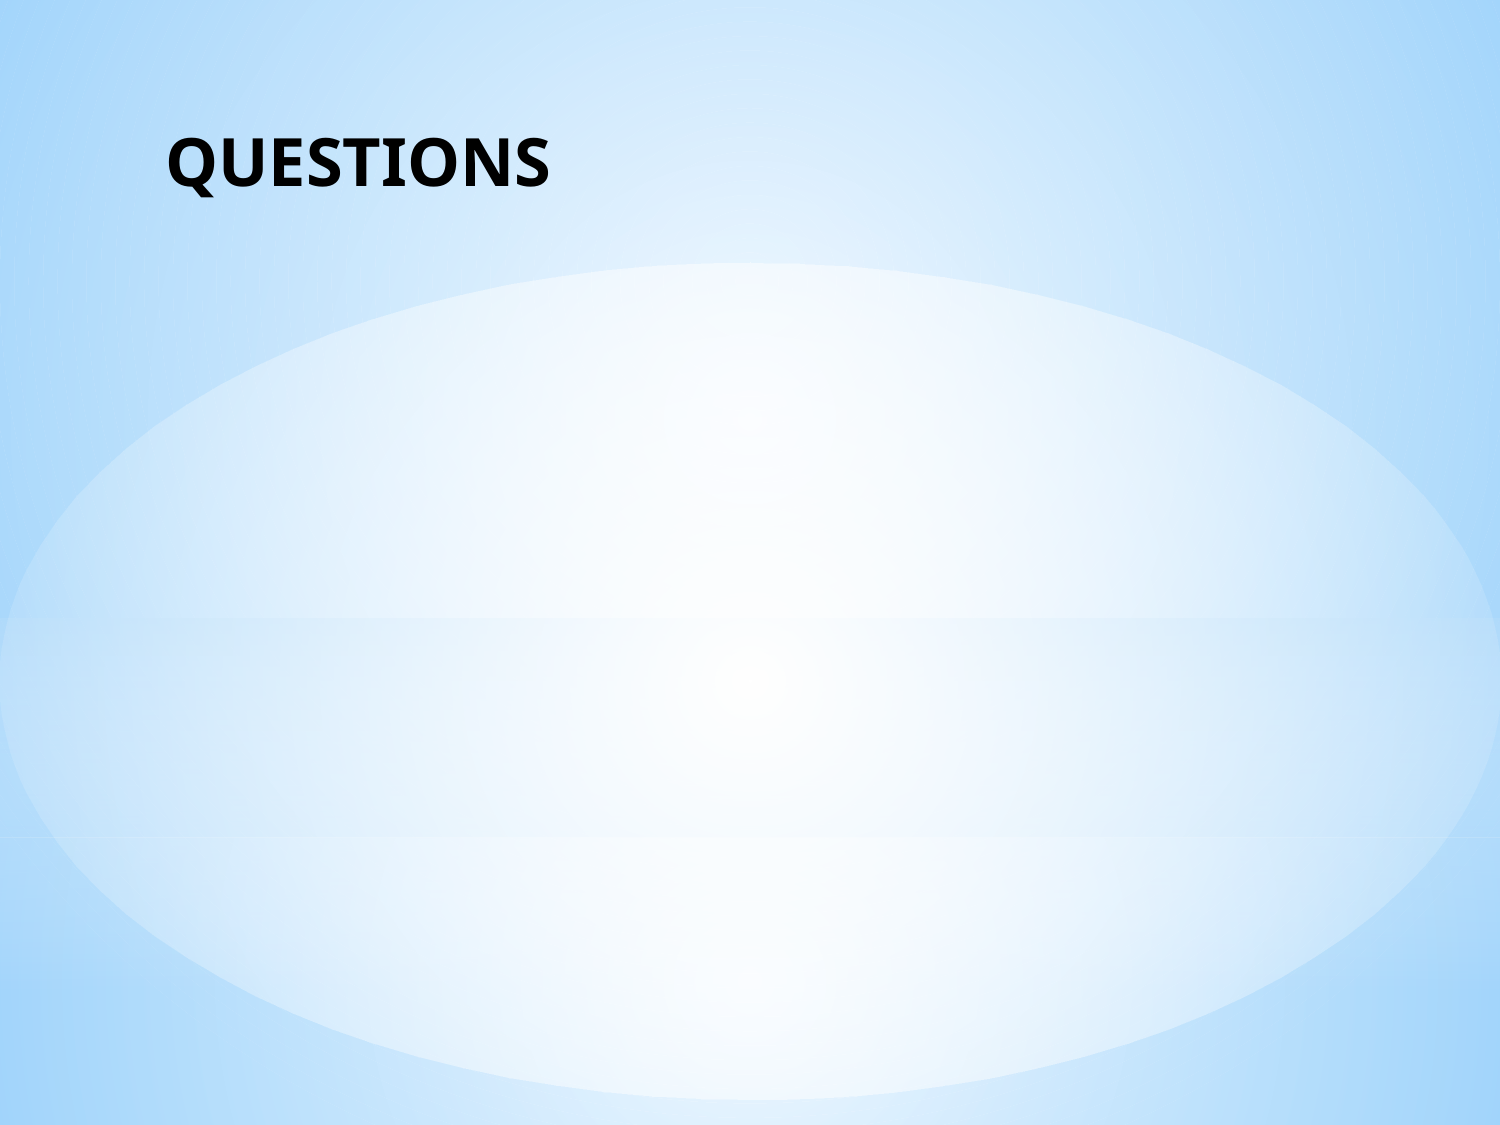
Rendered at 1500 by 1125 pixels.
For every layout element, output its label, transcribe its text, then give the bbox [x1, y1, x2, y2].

title QUESTIONS [150, 112, 1219, 238]
